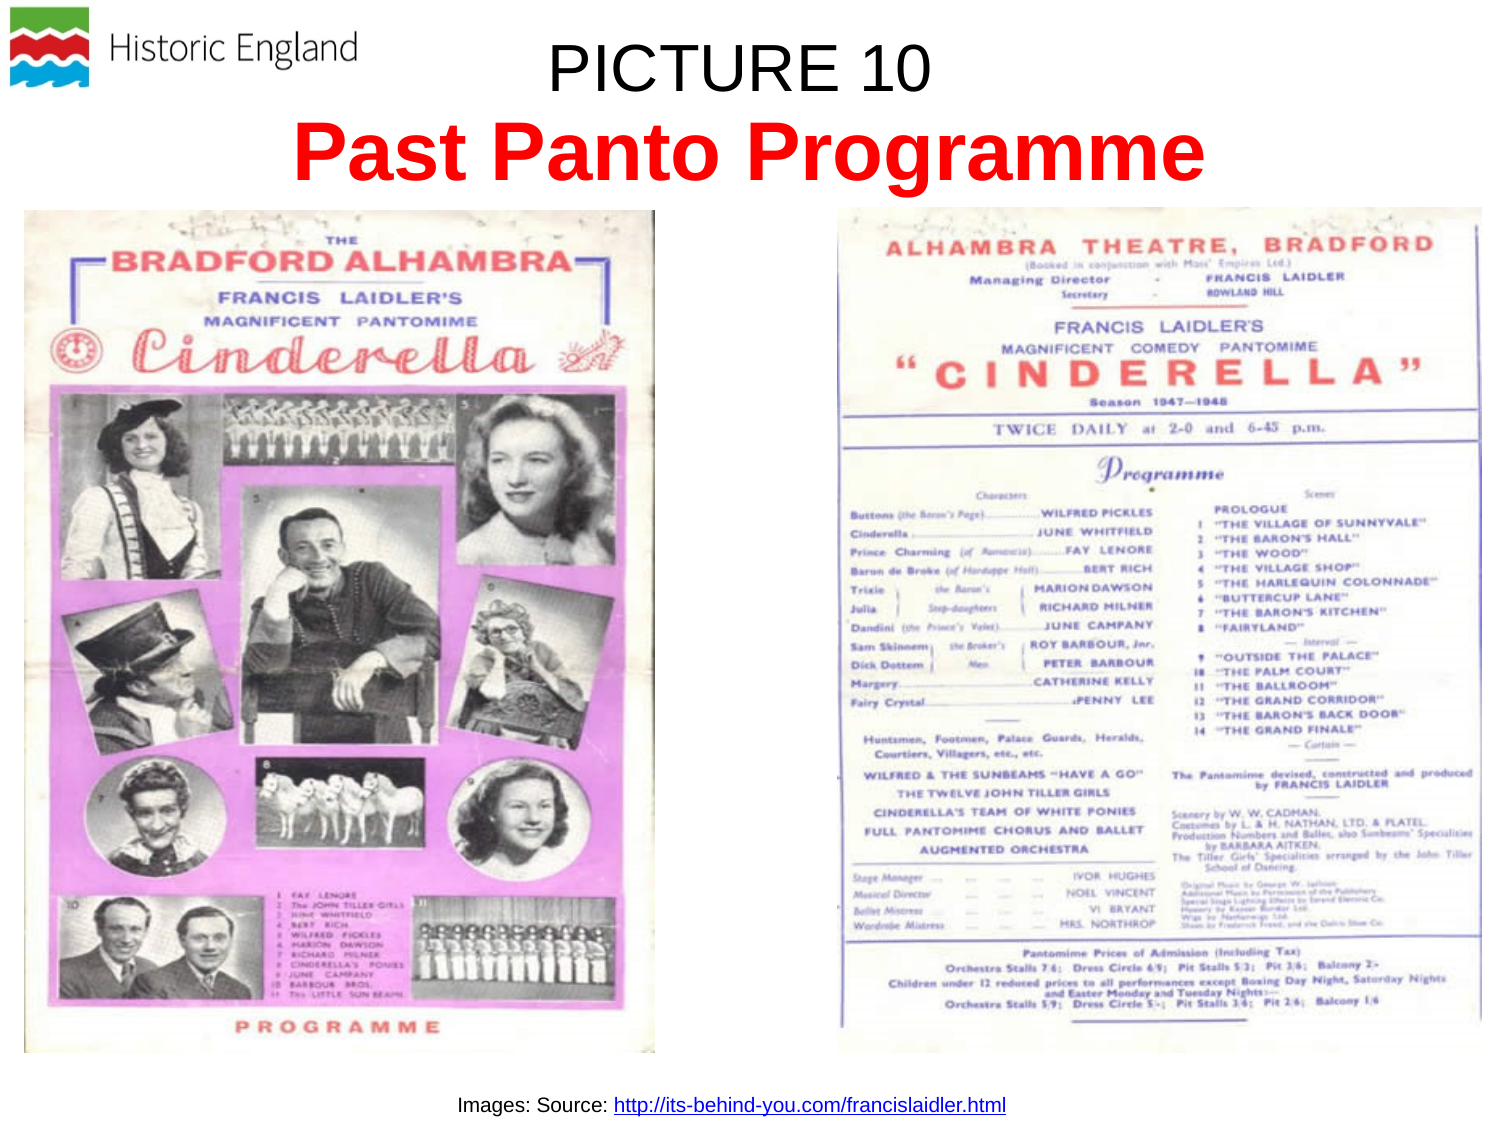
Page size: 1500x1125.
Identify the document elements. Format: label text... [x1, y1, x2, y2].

picture [24, 210, 655, 1053]
picture [837, 207, 1482, 1053]
text_box PICTURE 10 Past Panto Programme [0, 24, 1500, 154]
text_box Images: Source: http://its-behind-you.com/francislaidler.html [0, 1084, 1500, 1125]
picture [0, 0, 365, 94]
